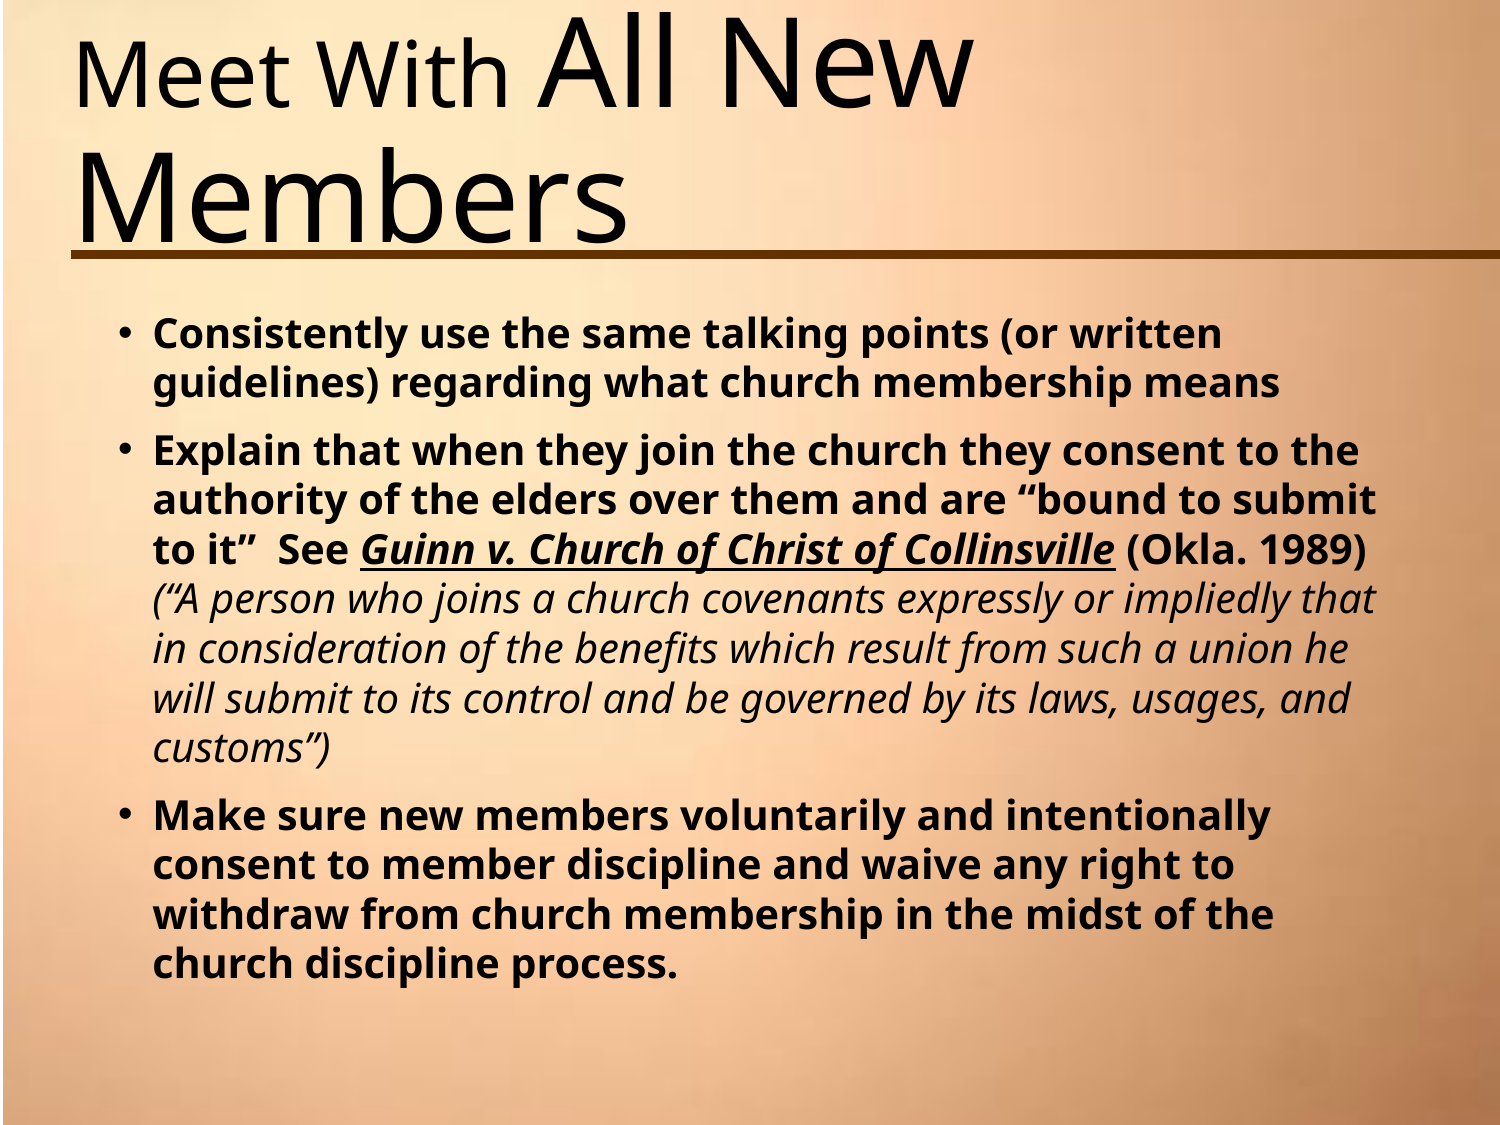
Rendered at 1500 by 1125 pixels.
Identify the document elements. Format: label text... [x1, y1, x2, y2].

list Consistently use the same talking points (or written guidelines) regarding what church membership means Explain that when they join the church they consent to the authority of the elders over them and are “bound to submit to it” See Guinn v. Church of Christ of Collinsville (Okla. 1989) (“A person who joins a church covenants expressly or impliedly that in consideration of the benefits which result from such a union he will submit to its control and be governed by its laws, usages, and customs”) Make sure new members voluntarily and intentionally consent to member discipline and waive any right to withdraw from church membership in the midst of the church discipline process. [103, 299, 1397, 1014]
picture [3, 0, 1500, 1125]
title Meet With All New Members [56, 59, 1444, 278]
